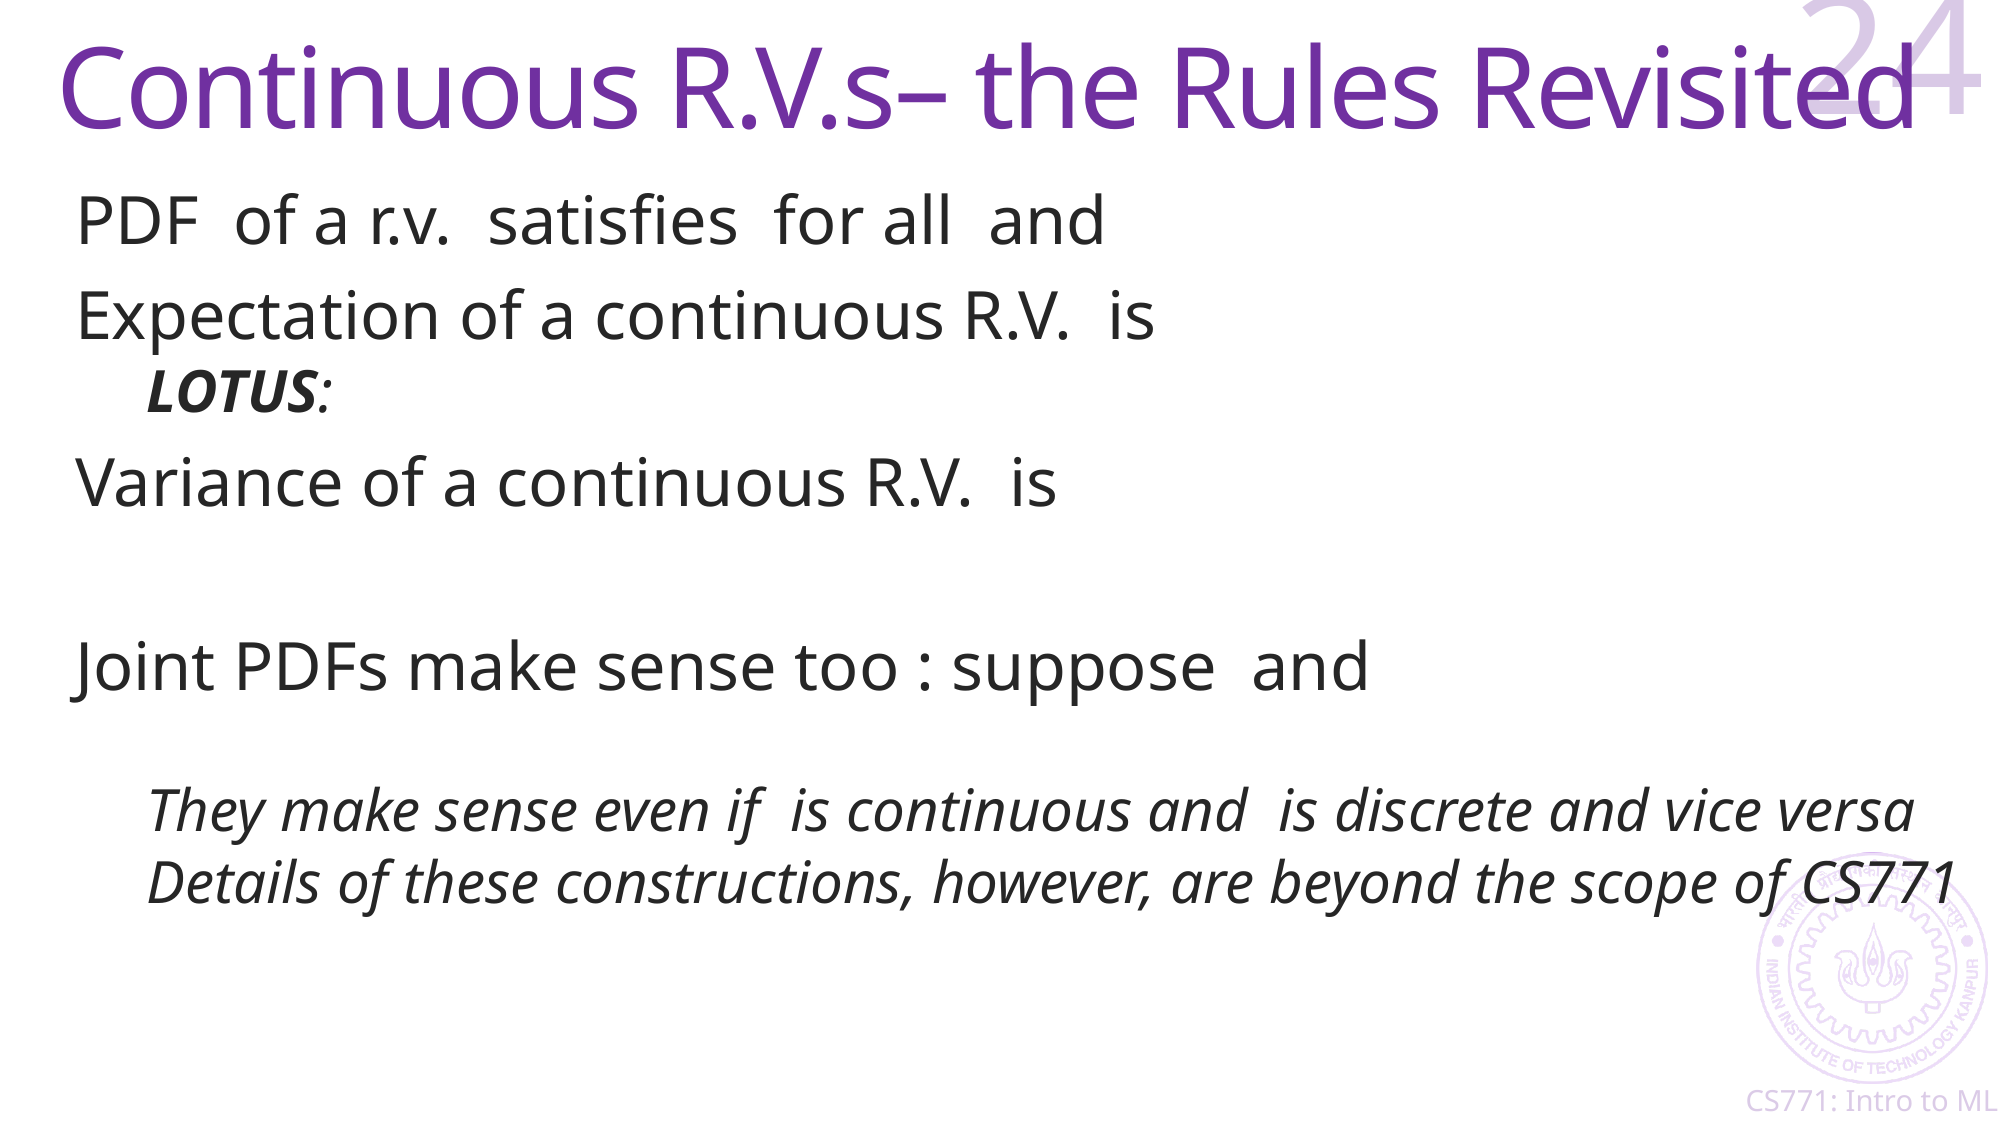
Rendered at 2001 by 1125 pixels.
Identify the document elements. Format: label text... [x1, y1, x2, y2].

slide_number 24 [1520, 6, 2000, 183]
title Continuous R.V.s– the Rules Revisited [41, 5, 1945, 183]
